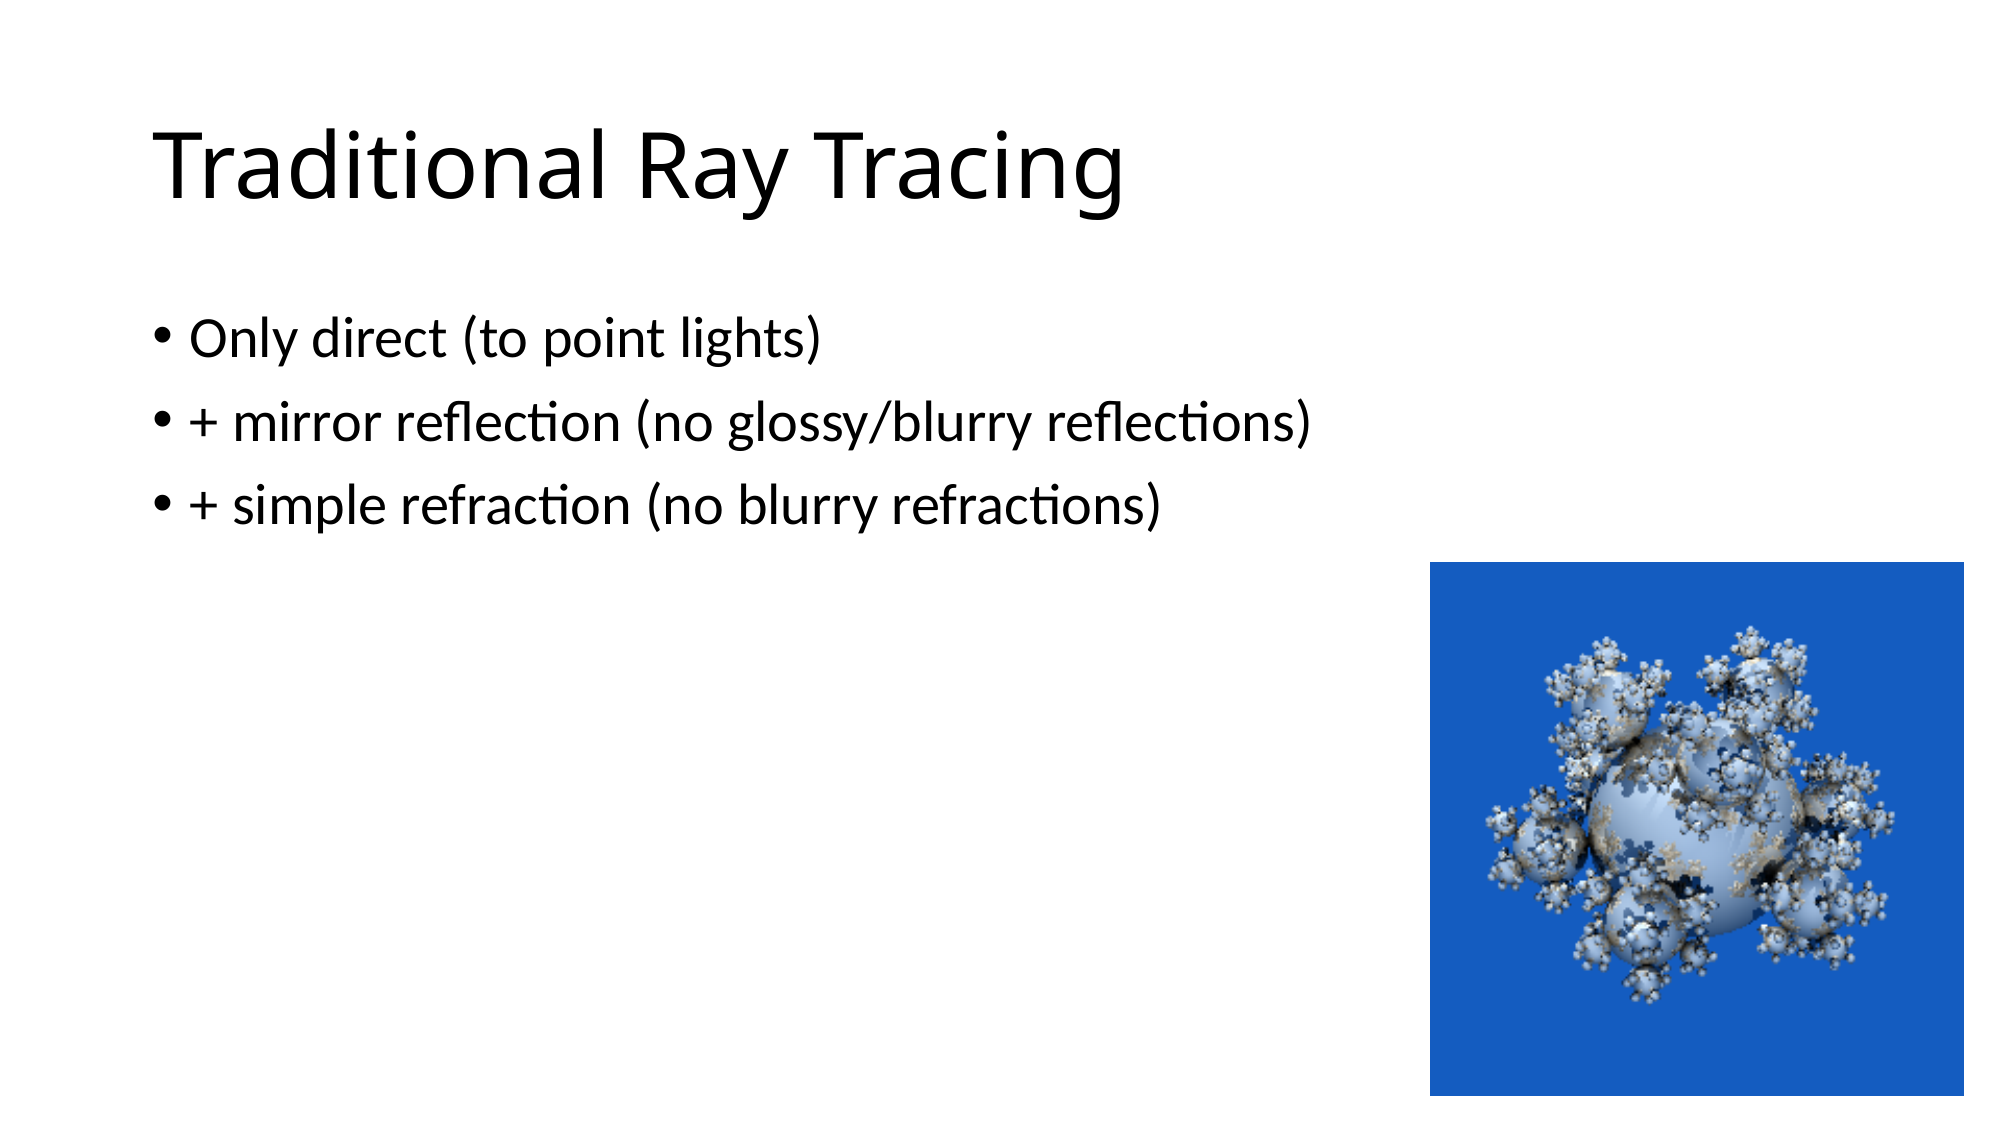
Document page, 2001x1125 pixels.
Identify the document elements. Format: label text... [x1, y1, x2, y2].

list Only direct (to point lights) + mirror reflection (no glossy/blurry reflections) + simple refraction (no blurry refractions) [137, 299, 1863, 1014]
picture [1430, 562, 1965, 1096]
title Traditional Ray Tracing [137, 59, 1863, 278]
